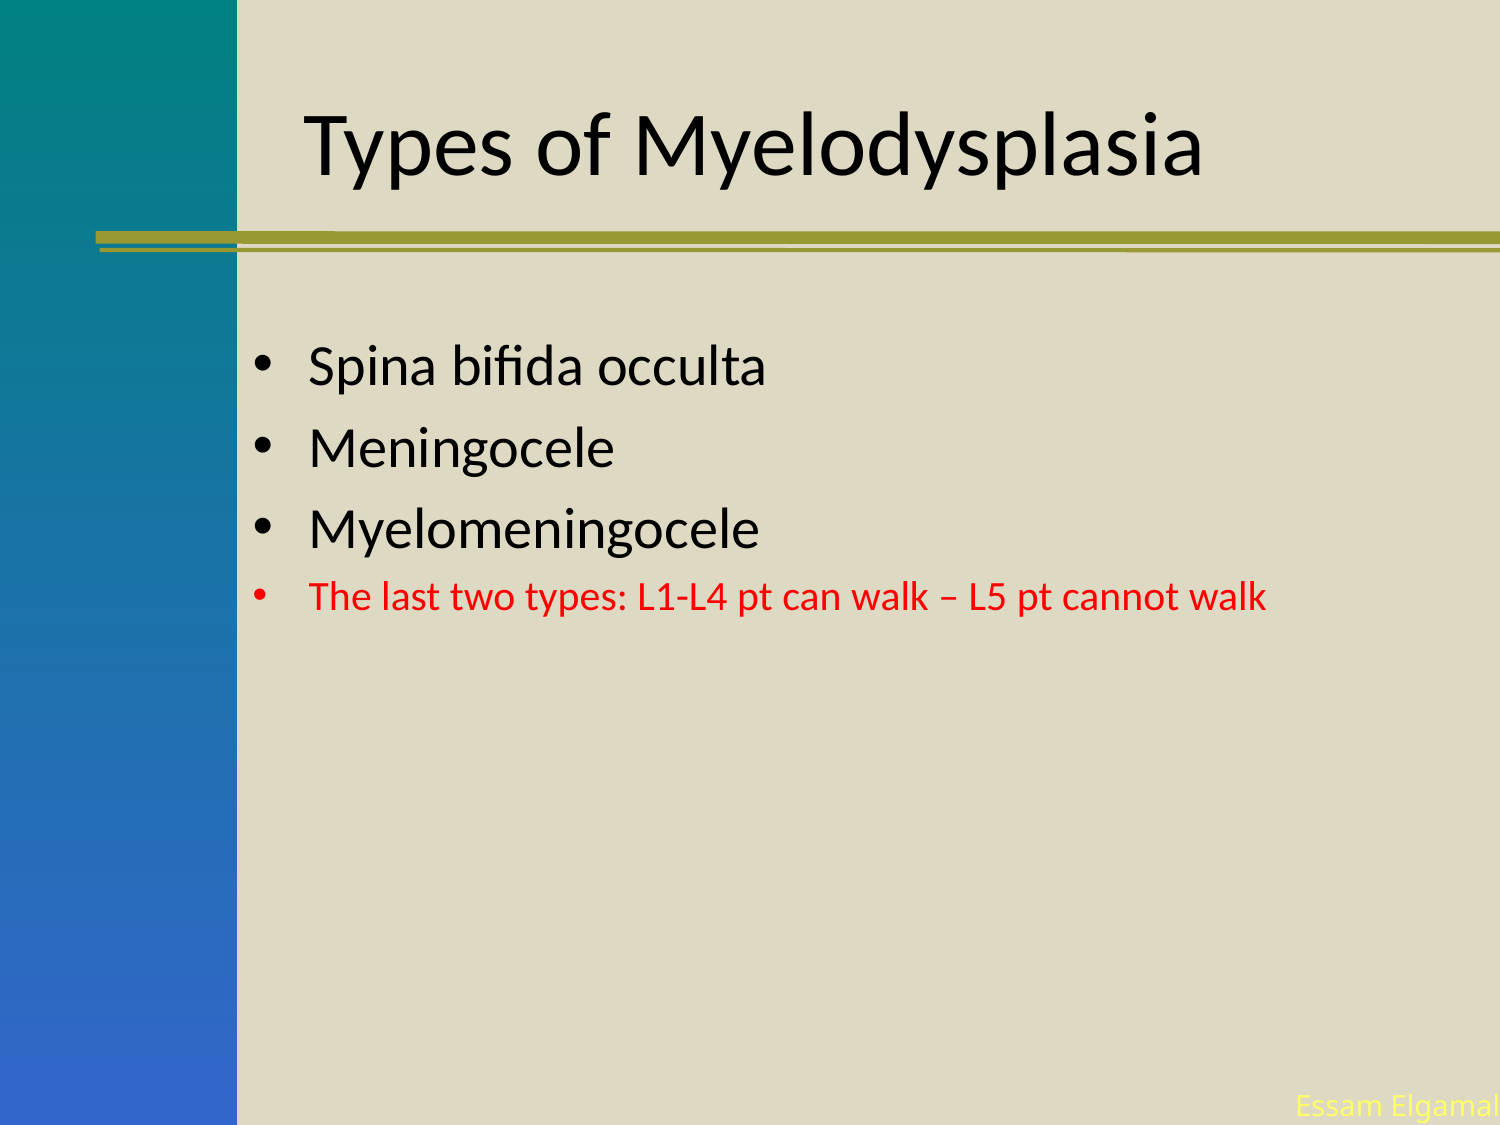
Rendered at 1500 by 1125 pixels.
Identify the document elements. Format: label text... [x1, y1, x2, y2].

title Types of Myelodysplasia [75, 45, 1425, 233]
text_box Essam Elgamal [1288, 1063, 1500, 1123]
list Spina bifida occulta Meningocele Myelomeningocele The last two types: L1-L4 pt can walk – L5 pt cannot walk [237, 320, 1500, 1063]
text_box [0, 0, 237, 1125]
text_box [101, 237, 1500, 251]
